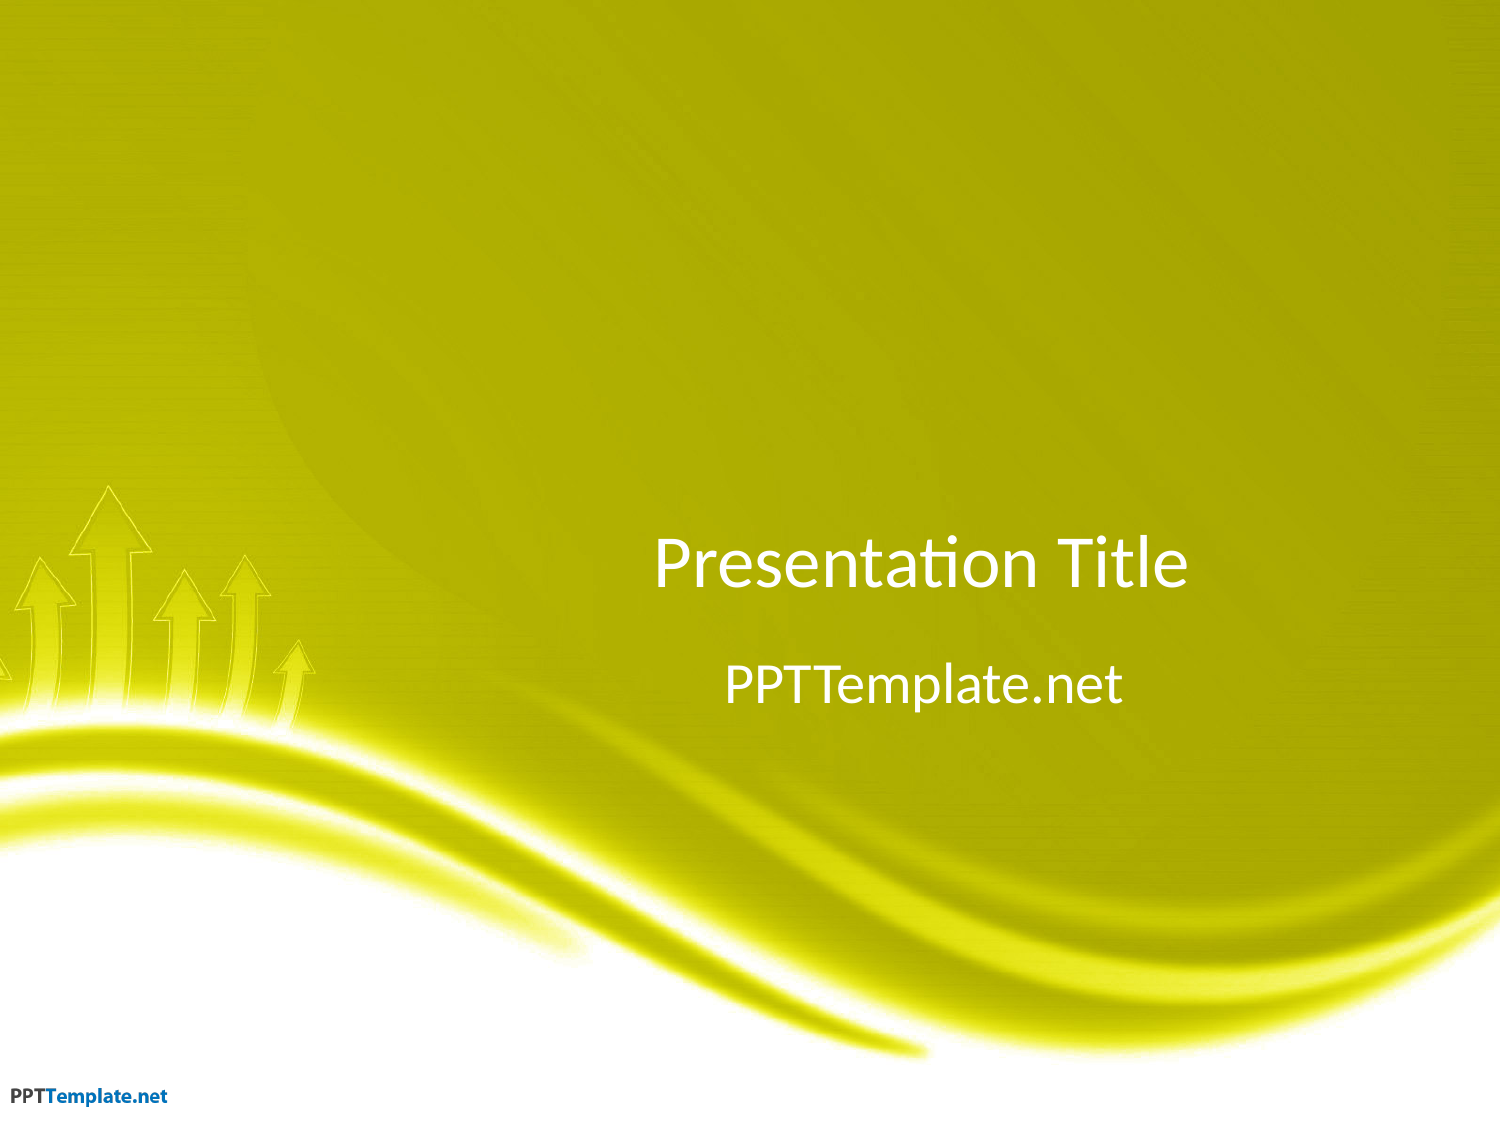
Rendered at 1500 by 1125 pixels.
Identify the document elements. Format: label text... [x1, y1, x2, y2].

picture [0, 0, 1500, 1125]
subtitle PPTTemplate.net [399, 637, 1450, 738]
title Presentation Title [427, 487, 1417, 629]
